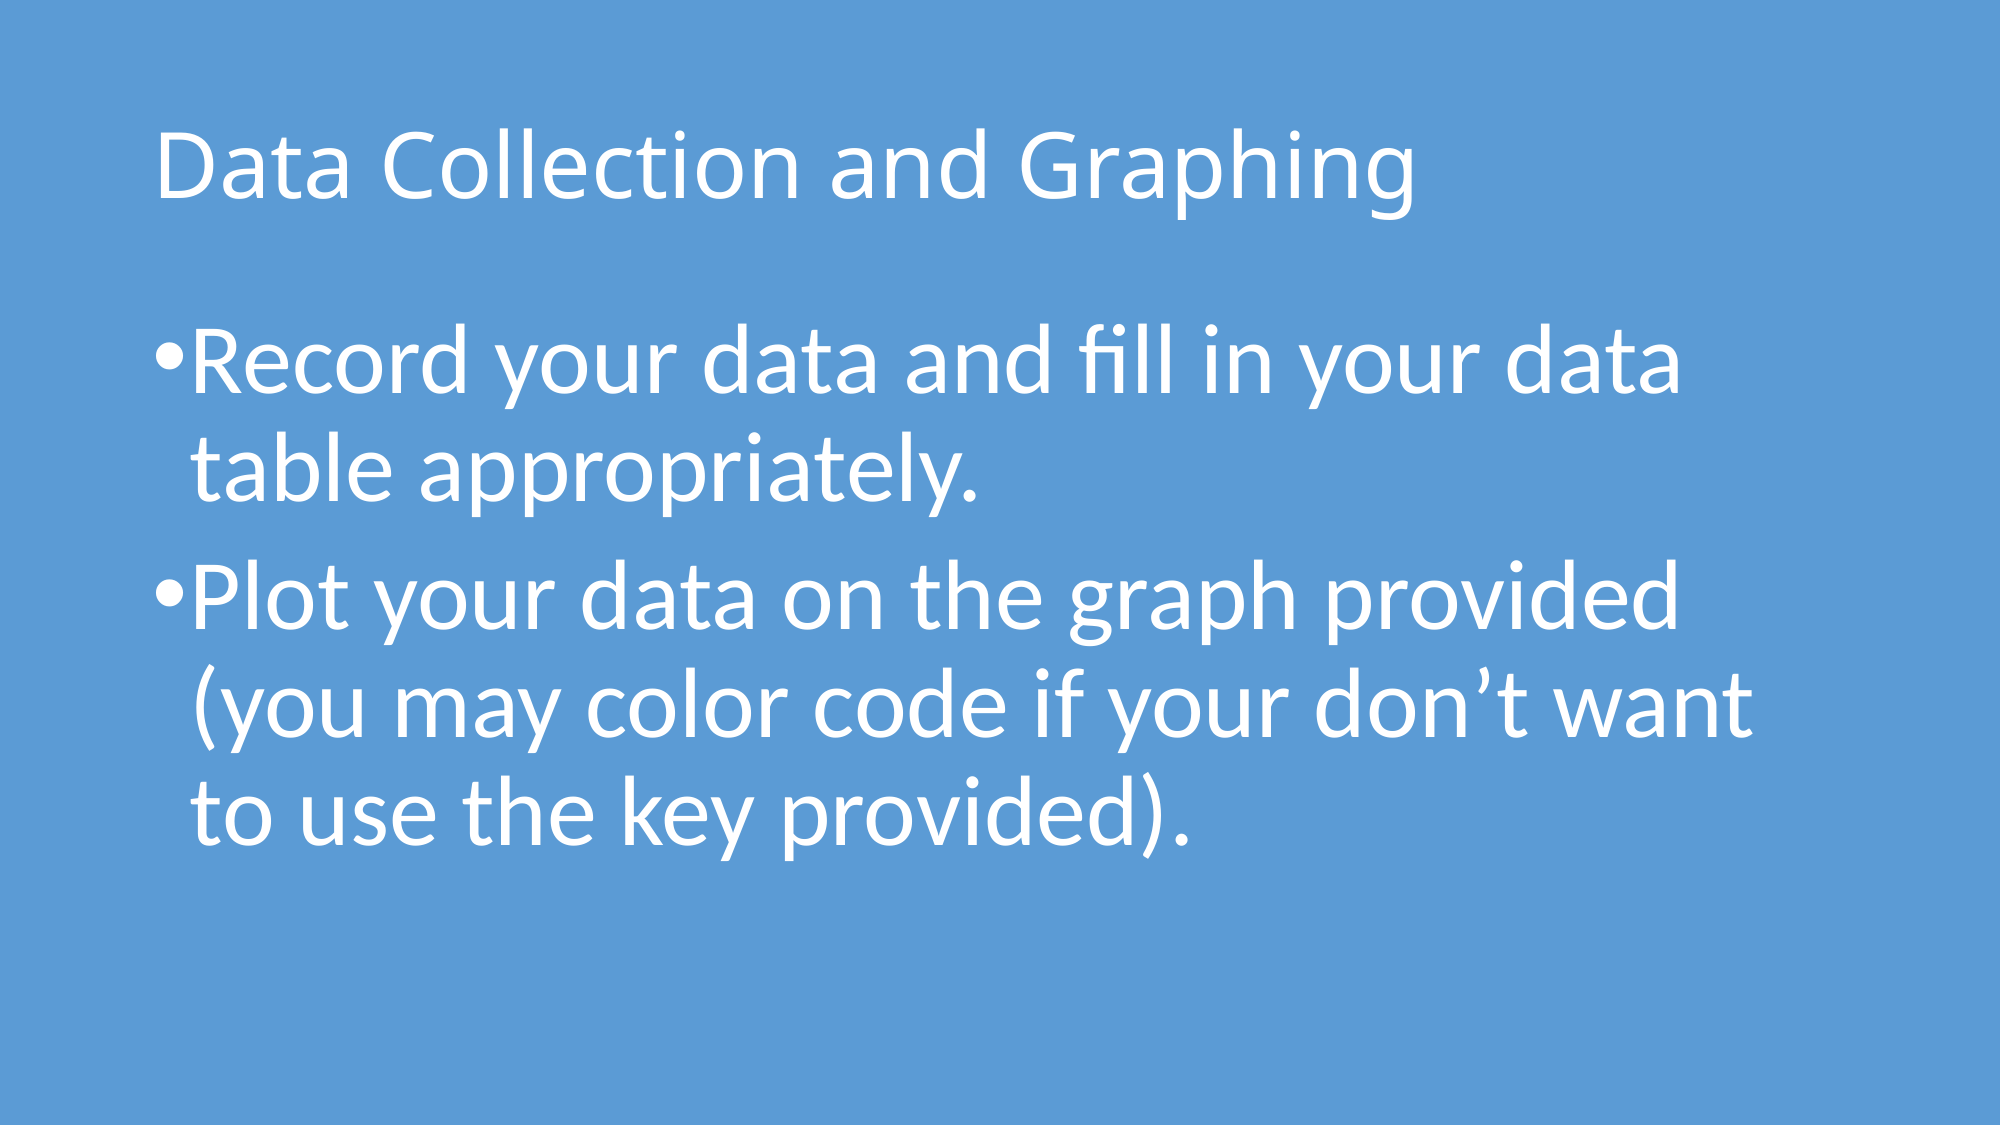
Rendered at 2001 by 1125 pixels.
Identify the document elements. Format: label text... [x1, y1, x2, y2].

list Record your data and fill in your data table appropriately. Plot your data on the graph provided (you may color code if your don’t want to use the key provided). [137, 299, 1863, 1014]
title Data Collection and Graphing [137, 59, 1863, 278]
